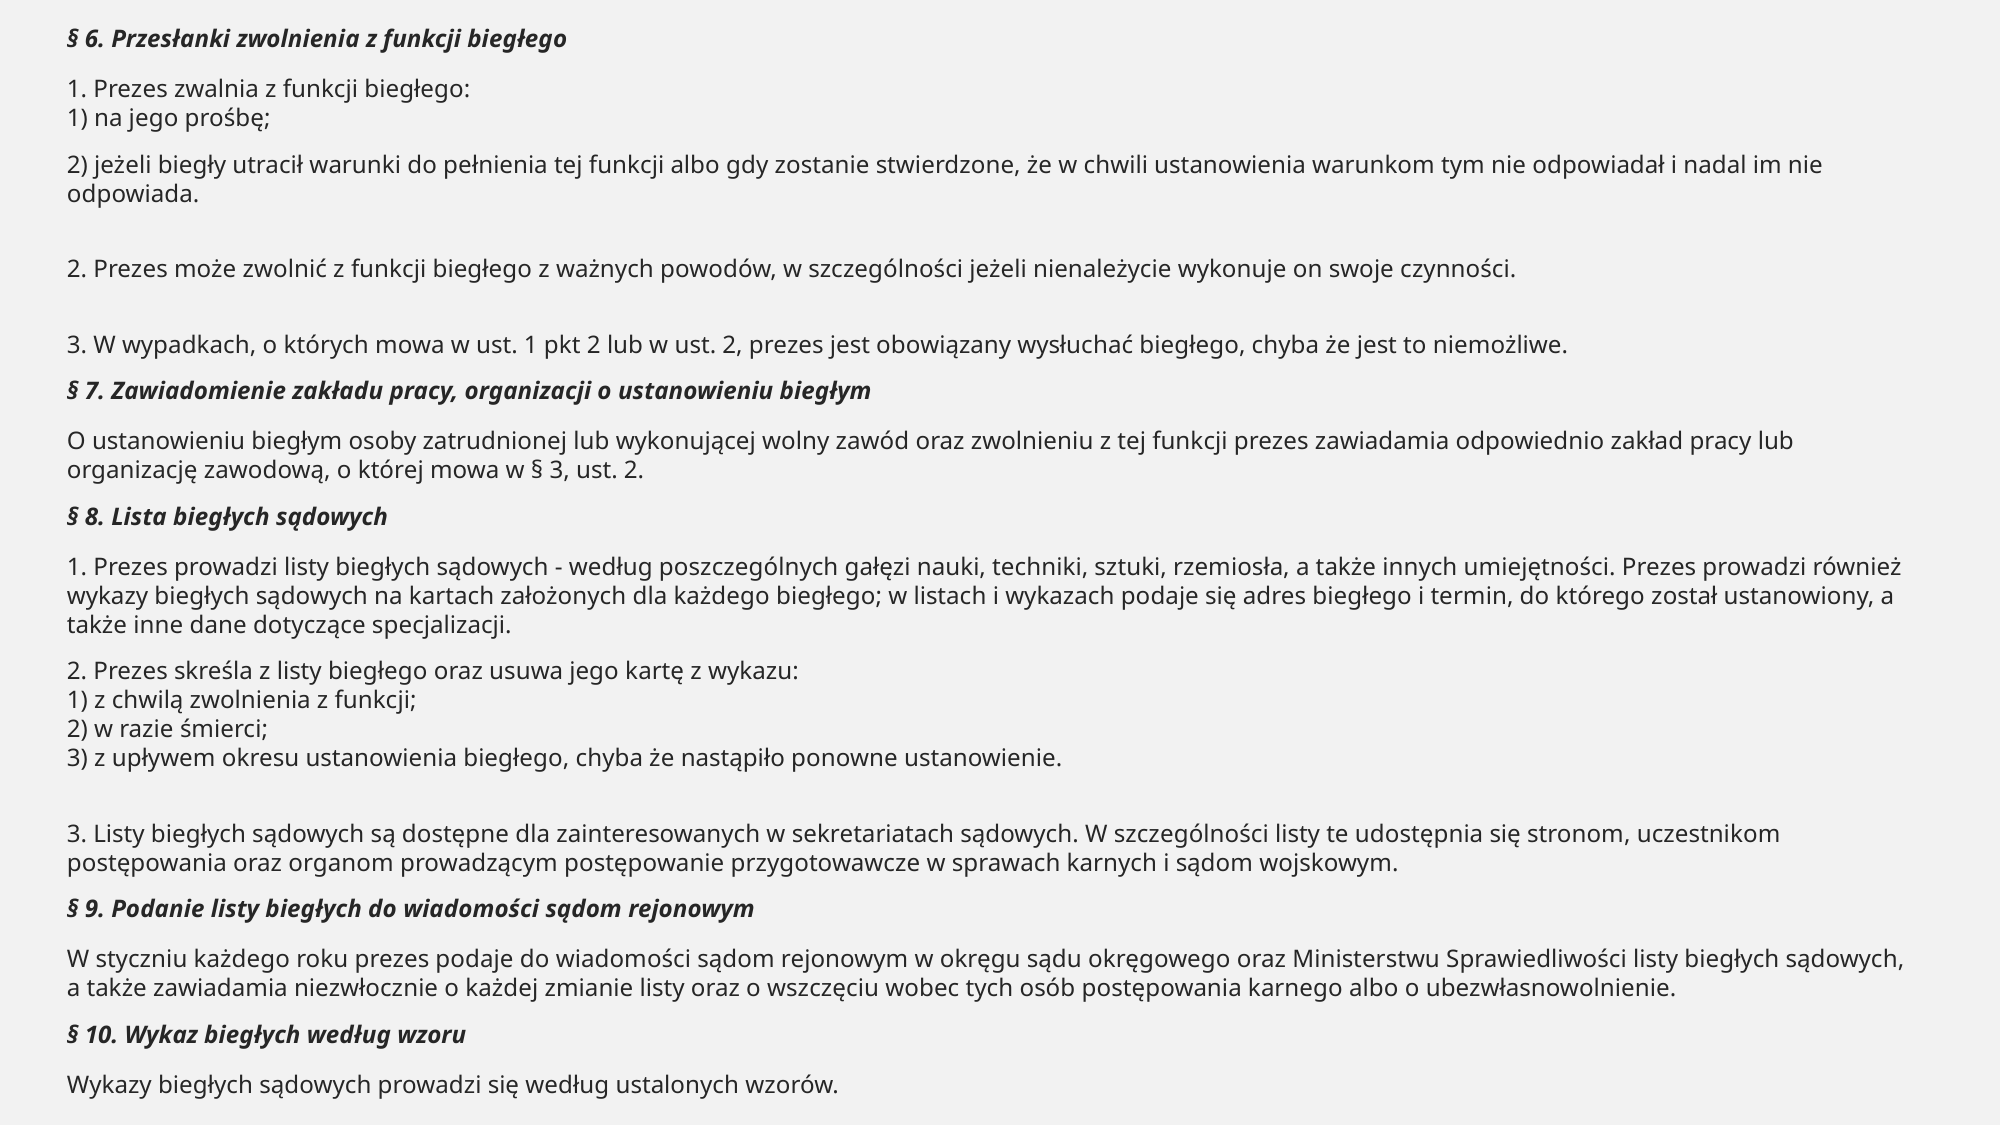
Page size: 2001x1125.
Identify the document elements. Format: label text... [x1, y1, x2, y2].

list § 6. Przesłanki zwolnienia z funkcji biegłego 1. Prezes zwalnia z funkcji biegłego: 1) na jego prośbę; 2) jeżeli biegły utracił warunki do pełnienia tej funkcji albo gdy zostanie stwierdzone, że w chwili ustanowienia warunkom tym nie odpowiadał i nadal im nie odpowiada. 2. Prezes może zwolnić z funkcji biegłego z ważnych powodów, w szczególności jeżeli nienależycie wykonuje on swoje czynności. 3. W wypadkach, o których mowa w ust. 1 pkt 2 lub w ust. 2, prezes jest obowiązany wysłuchać biegłego, chyba że jest to niemożliwe. § 7. Zawiadomienie zakładu pracy, organizacji o ustanowieniu biegłym O ustanowieniu biegłym osoby zatrudnionej lub wykonującej wolny zawód oraz zwolnieniu z tej funkcji prezes zawiadamia odpowiednio zakład pracy lub organizację zawodową, o której mowa w § 3, ust. 2. § 8. Lista biegłych sądowych 1. Prezes prowadzi listy biegłych sądowych - według poszczególnych gałęzi nauki, techniki, sztuki, rzemiosła, a także innych umiejętności. Prezes prowadzi również wykazy biegłych sądowych na kartach założonych dla każdego biegłego; w listach i wykazach podaje się adres biegłego i termin, do którego został ustanowiony, a także inne dane dotyczące specjalizacji. 2. Prezes skreśla z listy biegłego oraz usuwa jego kartę z wykazu: 1) z chwilą zwolnienia z funkcji; 2) w razie śmierci; 3) z upływem okresu ustanowienia biegłego, chyba że nastąpiło ponowne ustanowienie. 3. Listy biegłych sądowych są dostępne dla zainteresowanych w sekretariatach sądowych. W szczególności listy te udostępnia się stronom, uczestnikom postępowania oraz organom prowadzącym postępowanie przygotowawcze w sprawach karnych i sądom wojskowym. § 9. Podanie listy biegłych do wiadomości sądom rejonowym W styczniu każdego roku prezes podaje do wiadomości sądom rejonowym w okręgu sądu okręgowego oraz Ministerstwu Sprawiedliwości listy biegłych sądowych, a także zawiadamia niezwłocznie o każdej zmianie listy oraz o wszczęciu wobec tych osób postępowania karnego albo o ubezwłasnowolnienie. § 10. Wykaz biegłych według wzoru Wykazy biegłych sądowych prowadzi się według ustalonych wzorów. [51, 15, 1928, 1116]
